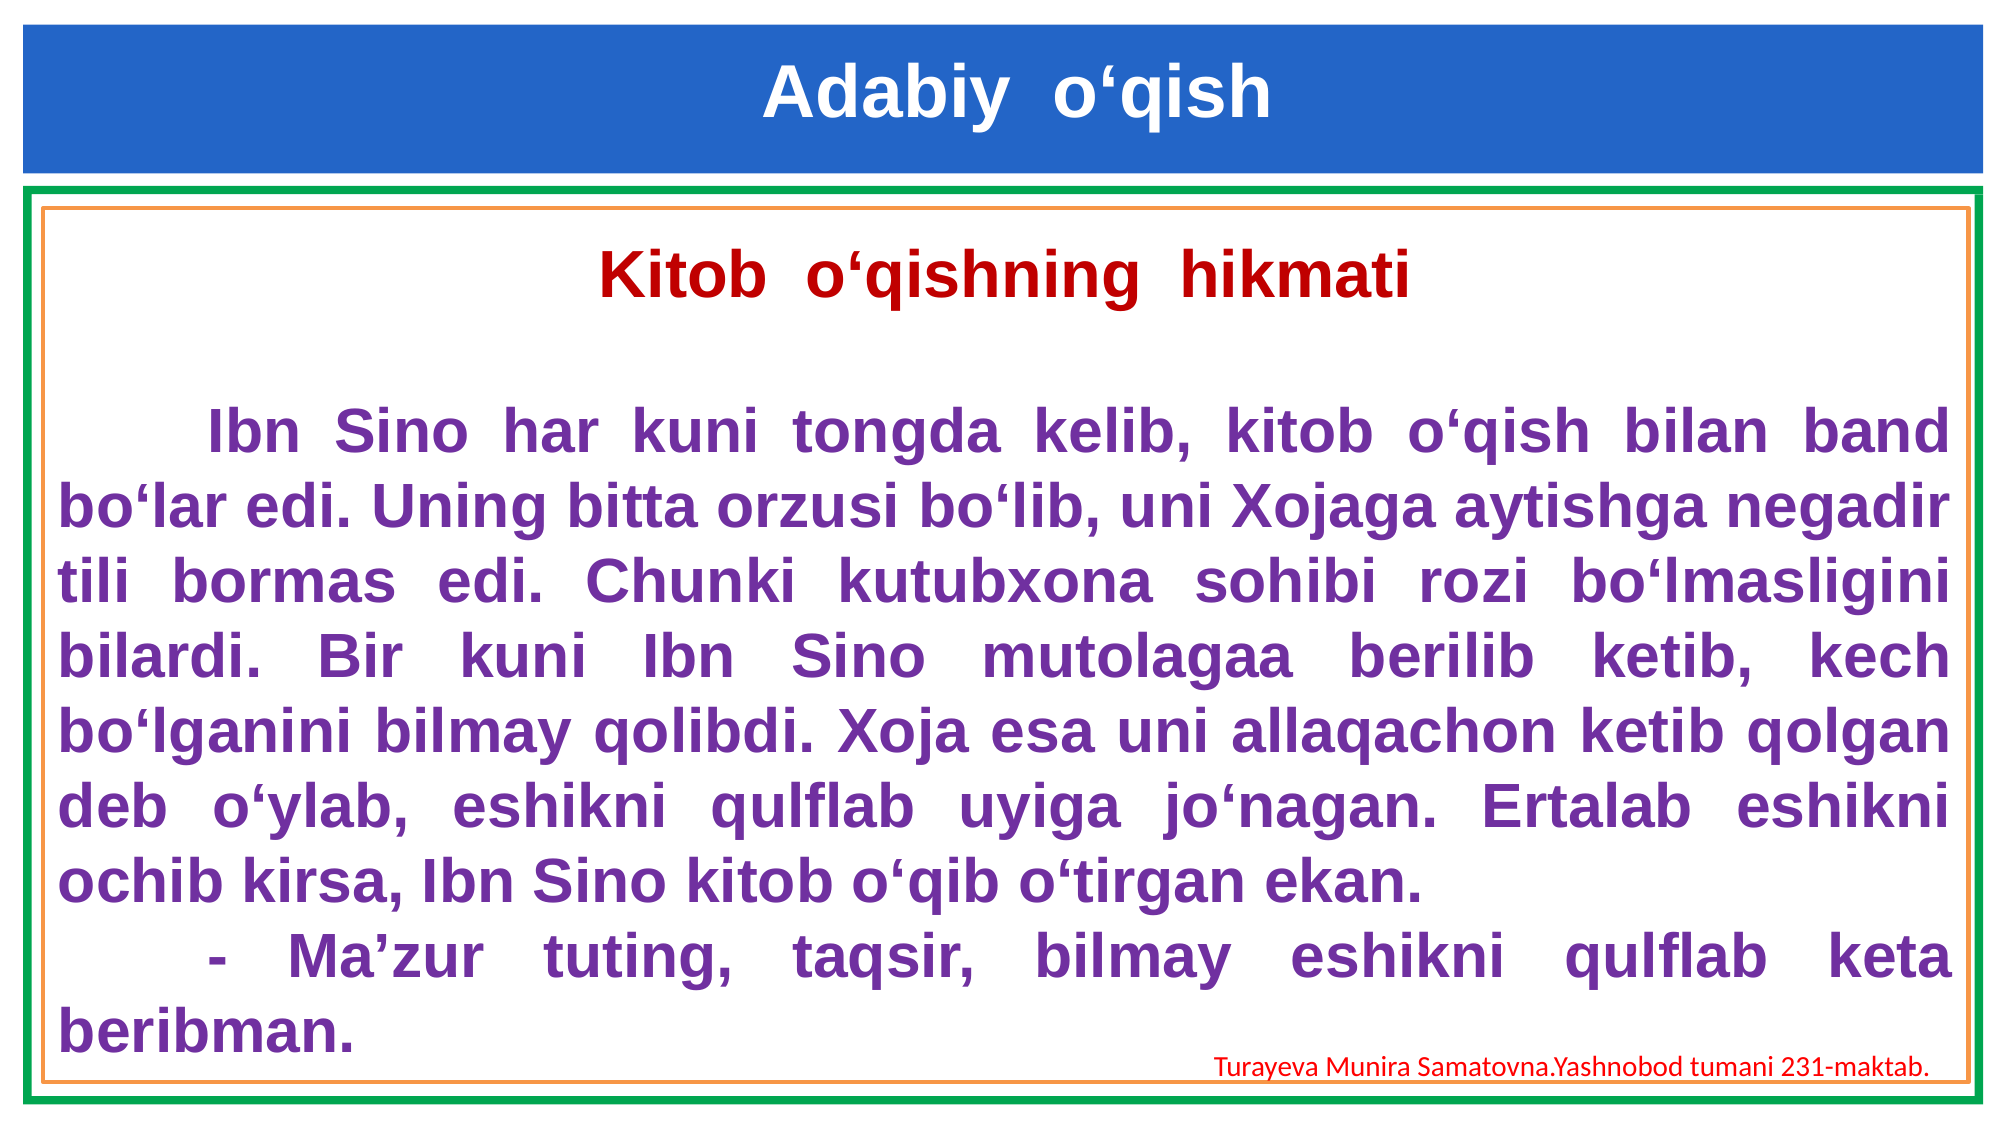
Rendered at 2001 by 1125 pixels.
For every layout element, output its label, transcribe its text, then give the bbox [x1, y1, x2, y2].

footer Turayeva Munira Samatovna.Yashnobod tumani 231-maktab. [1176, 1046, 1969, 1083]
text_box Adabiy o‘qish [112, 41, 1923, 135]
text_box Kitob o‘qishning hikmati Ibn Sino har kuni tongda kelib, kitob o‘qish bilan band bo‘lar edi. Uning bitta orzusi bo‘lib, uni Xojaga aytishga negadir tili bormas edi. Chunki kutubxona sohibi rozi bo‘lmasligini bilardi. Bir kuni Ibn Sino mutolagaa berilib ketib, kech bo‘lganini bilmay qolibdi. Xoja esa uni allaqachon ketib qolgan deb o‘ylab, eshikni qulflab uyiga jo‘nagan. Ertalab eshikni ochib kirsa, Ibn Sino kitob o‘qib o‘tirgan ekan. - Ma’zur tuting, taqsir, bilmay eshikni qulflab keta beribman. [41, 206, 1971, 1084]
